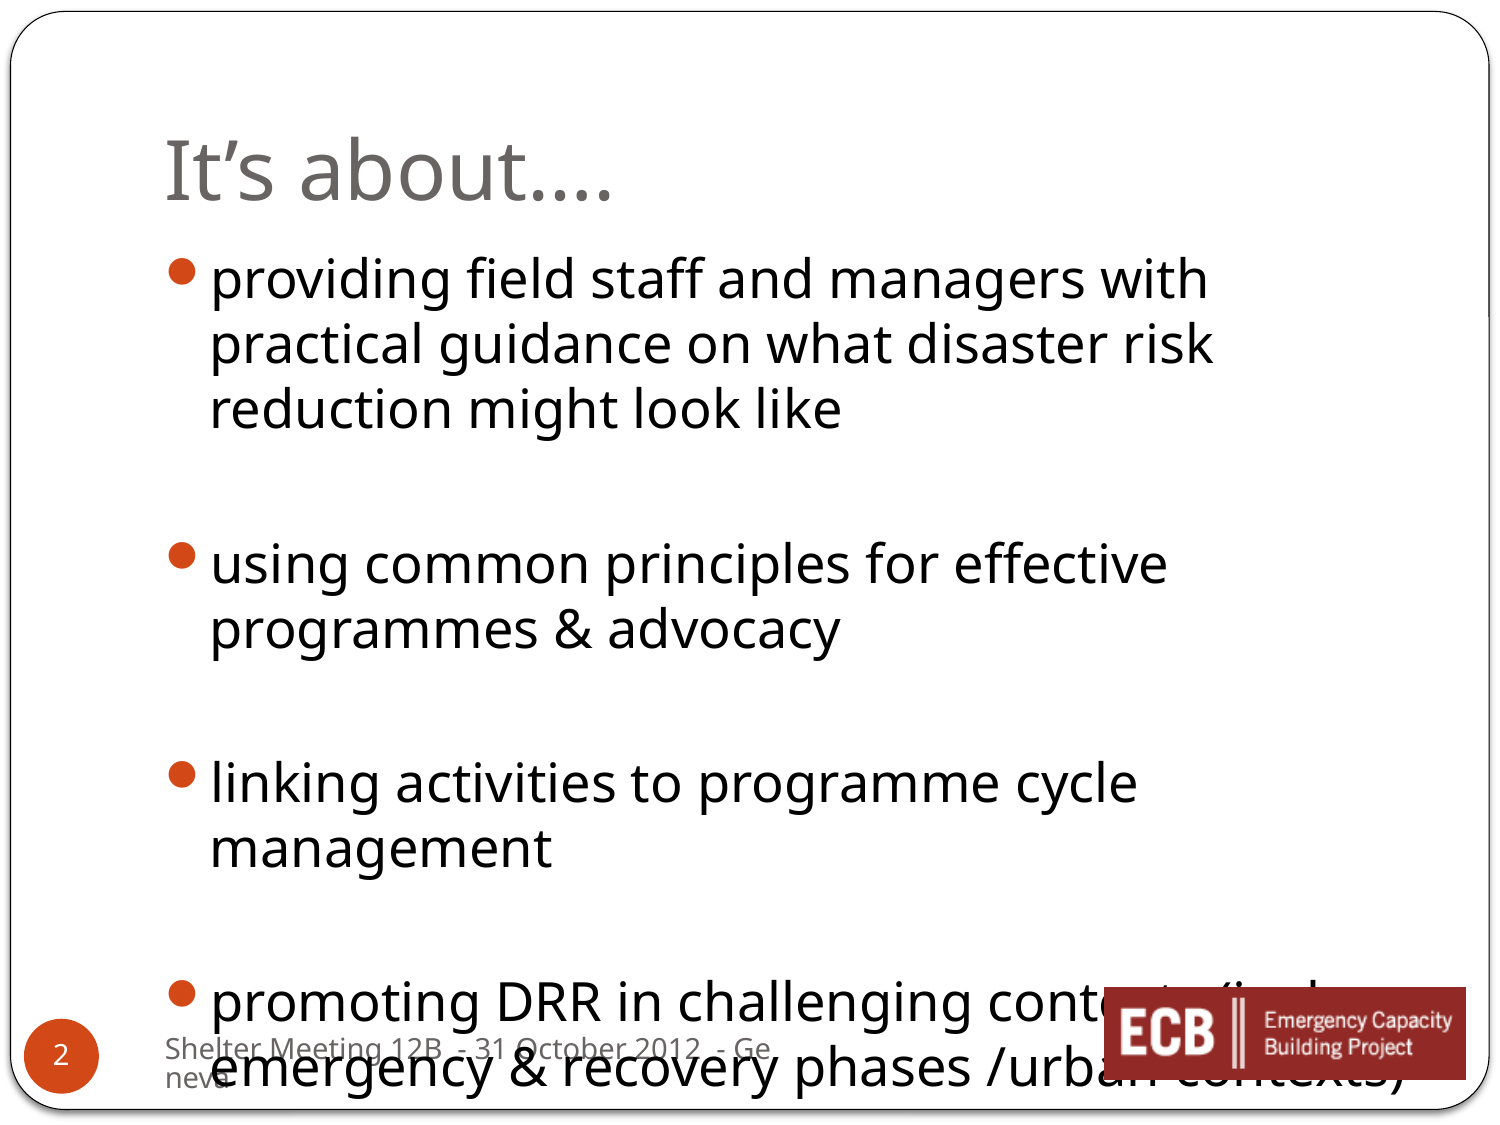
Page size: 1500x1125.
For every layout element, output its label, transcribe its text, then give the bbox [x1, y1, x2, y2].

picture [1104, 987, 1466, 1081]
list providing field staff and managers with practical guidance on what disaster risk reduction might look like using common principles for effective programmes & advocacy linking activities to programme cycle management promoting DRR in challenging contexts (incl. emergency & recovery phases /urban contexts) [150, 237, 1425, 988]
slide_number 2 [23, 1018, 99, 1094]
footer Shelter Meeting 12B - 31 October 2012 - Geneva [150, 1012, 800, 1088]
title It’s about…. [150, 45, 1425, 233]
